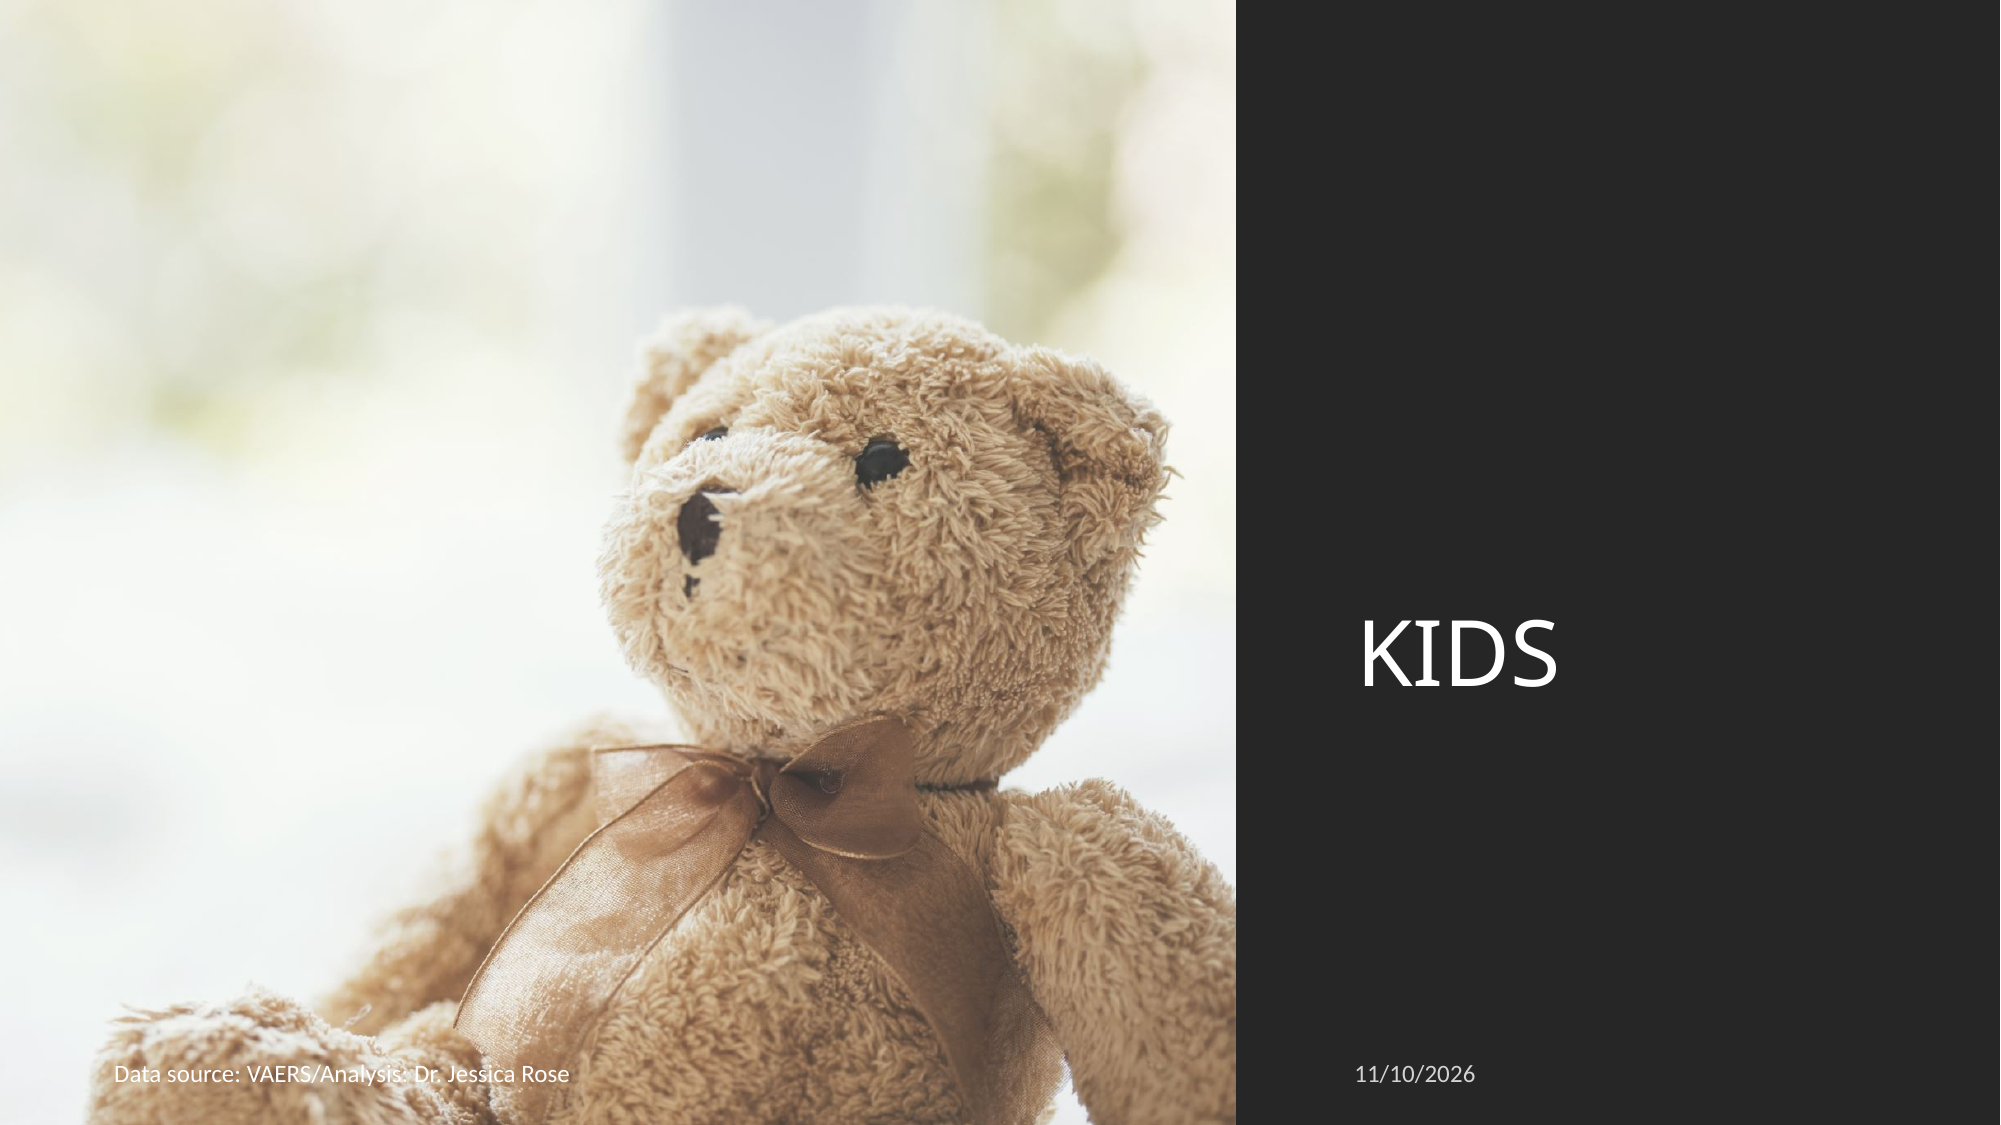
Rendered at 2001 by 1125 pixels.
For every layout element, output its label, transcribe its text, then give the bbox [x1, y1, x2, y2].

title KIDS [1341, 104, 1895, 714]
picture [0, 0, 1236, 1125]
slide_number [1339, 1042, 1708, 1103]
text_box [1236, 0, 2000, 1125]
